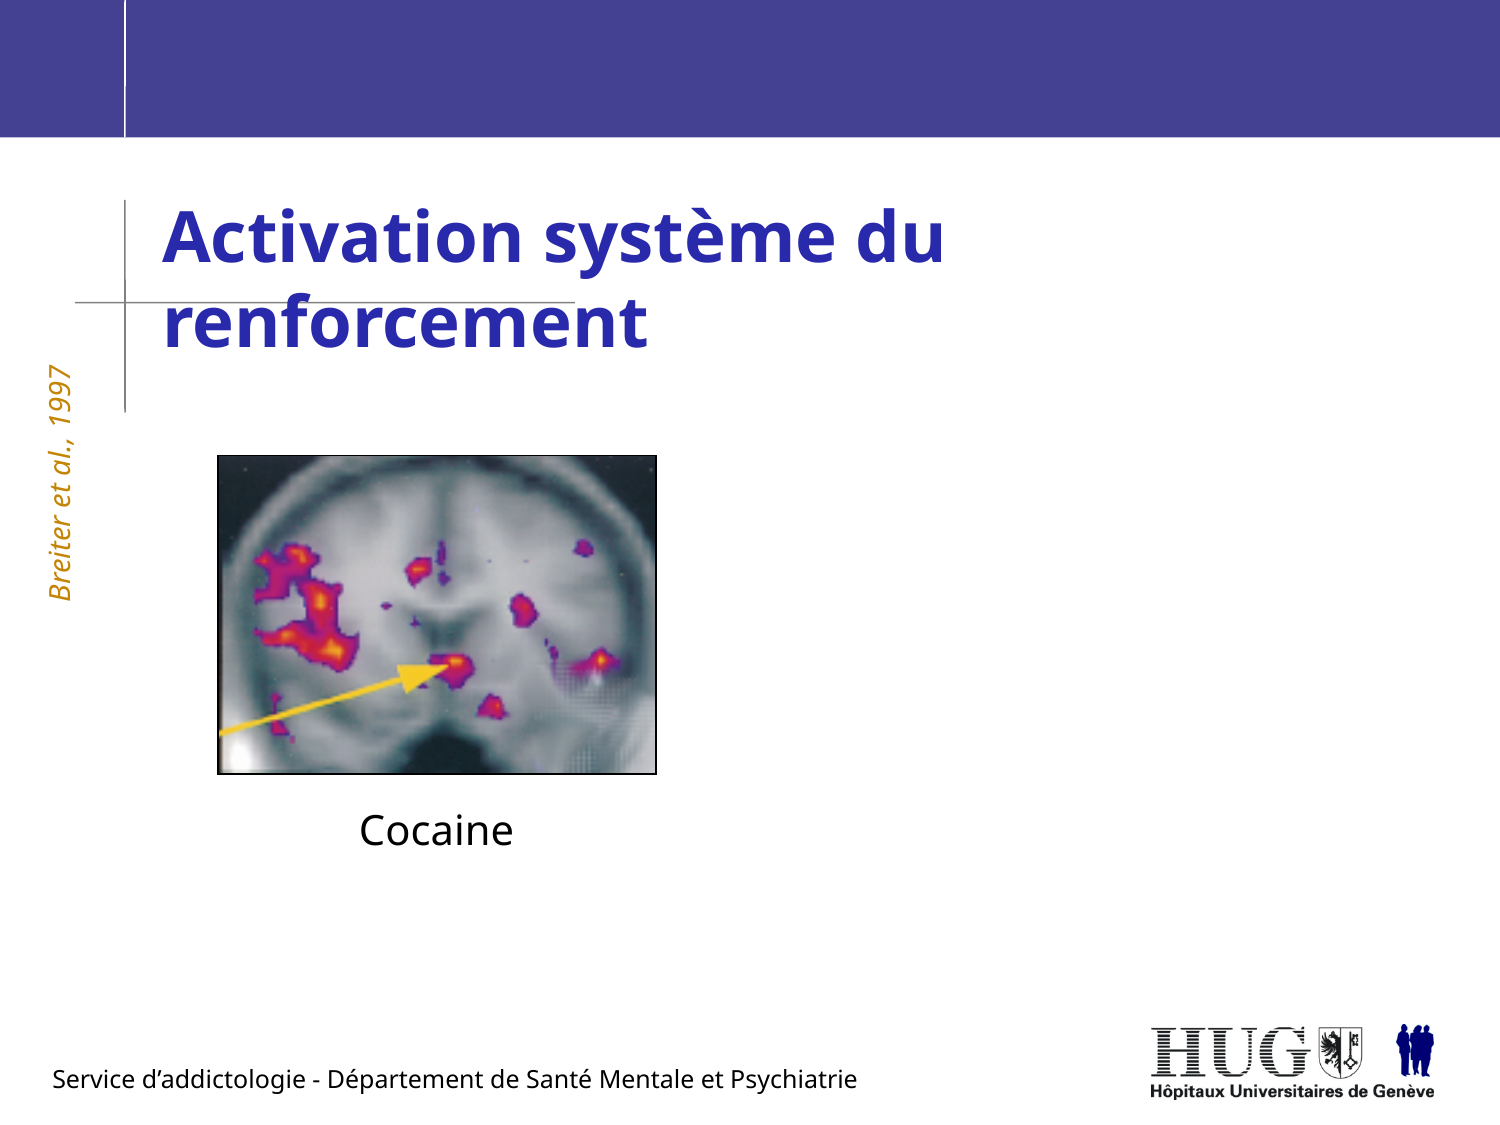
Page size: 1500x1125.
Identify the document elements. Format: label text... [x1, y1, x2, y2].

text_box Activation système du renforcement [147, 184, 1447, 370]
picture [1151, 1024, 1434, 1100]
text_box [29, 350, 656, 1071]
